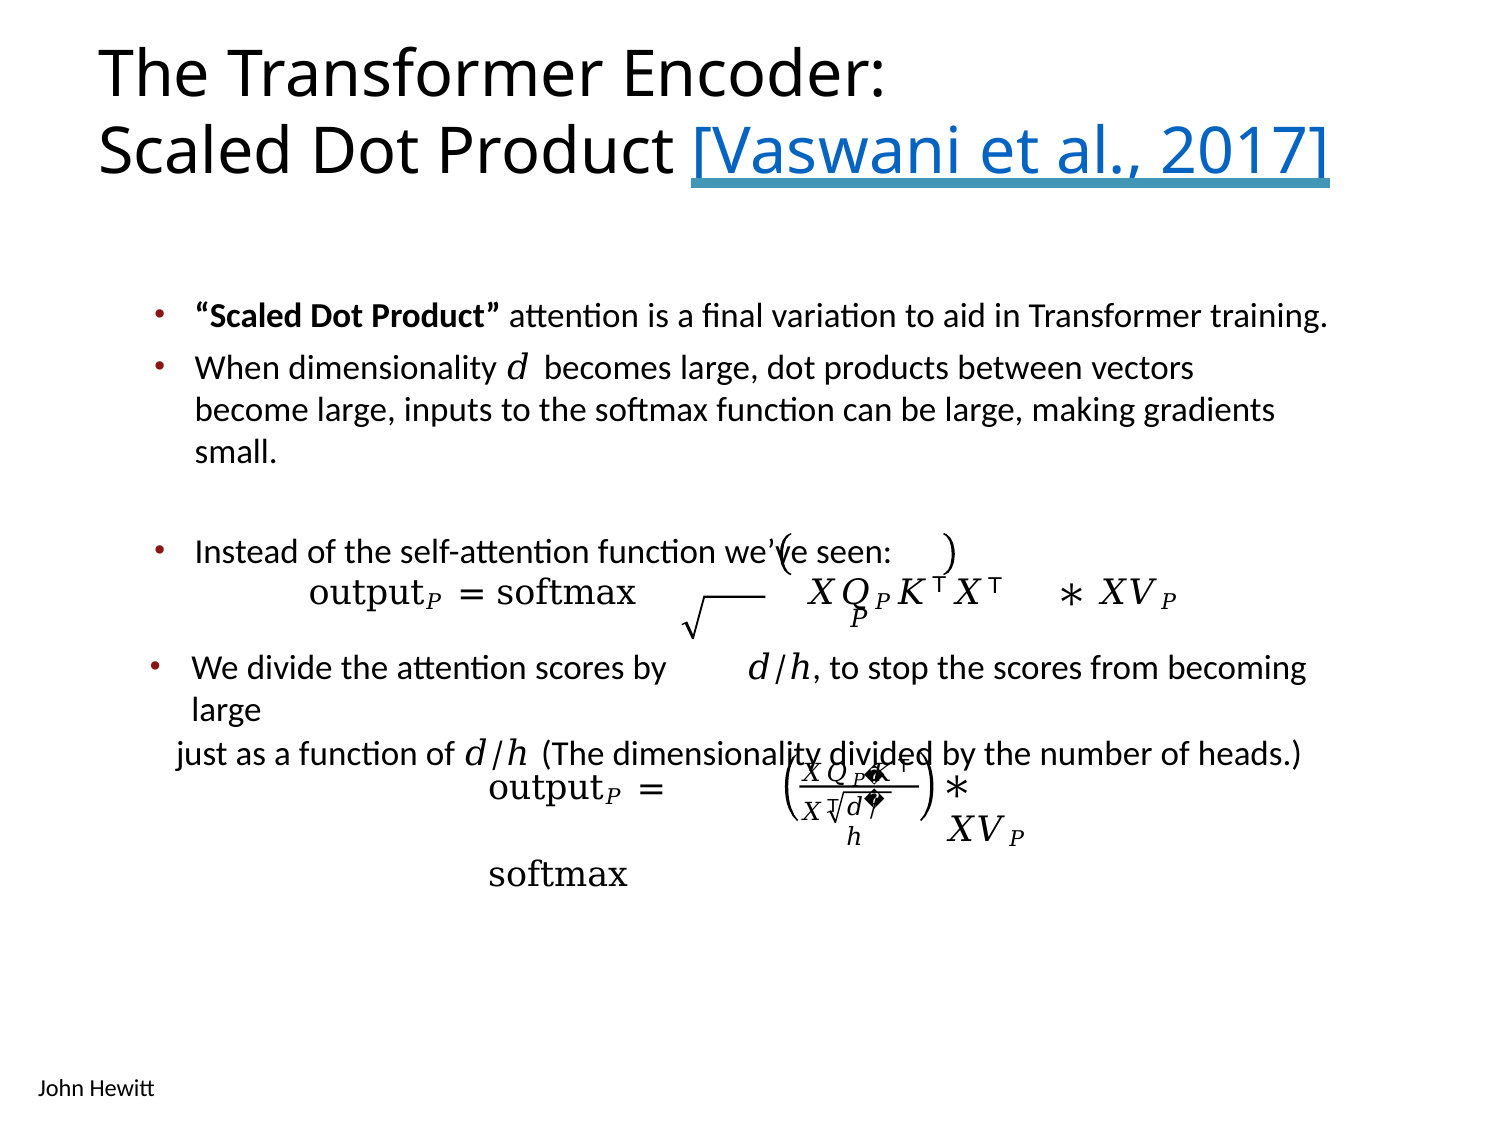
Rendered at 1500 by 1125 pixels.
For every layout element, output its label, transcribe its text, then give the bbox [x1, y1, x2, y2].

text_box [923, 754, 934, 819]
text_box 𝑑/ℎ [844, 788, 893, 851]
text_box “Scaled Dot Product” attention is a final variation to aid in Transformer training. When dimensionality 𝑑 becomes large, dot products between vectors become large, inputs to the softmax function can be large, making gradients small. Instead of the self-attention function we’ve seen: output𝑃 = softmax 𝑋𝑄𝑃𝐾𝖳𝑋𝖳 ∗ 𝑋𝑉𝑃 𝑃 We divide the attention scores by 𝑑/ℎ, to stop the scores from becoming large just as a function of 𝑑/ℎ (The dimensionality divided by the number of heads.) [149, 282, 1364, 773]
text_box [681, 595, 766, 640]
text_box 𝑋𝑄𝑃𝐾𝖳𝑋𝖳 [794, 749, 923, 827]
text_box [943, 533, 955, 576]
text_box ∗ 𝑋𝑉𝑃 [939, 760, 1027, 851]
text_box [827, 791, 844, 824]
text_box output𝑃 = softmax [483, 760, 782, 893]
text_box [784, 756, 794, 818]
text_box [779, 533, 792, 576]
title The Transformer Encoder: Scaled Dot Product [Vaswani et al., 2017] [83, 36, 1414, 194]
text_box John Hewitt [23, 1064, 170, 1109]
